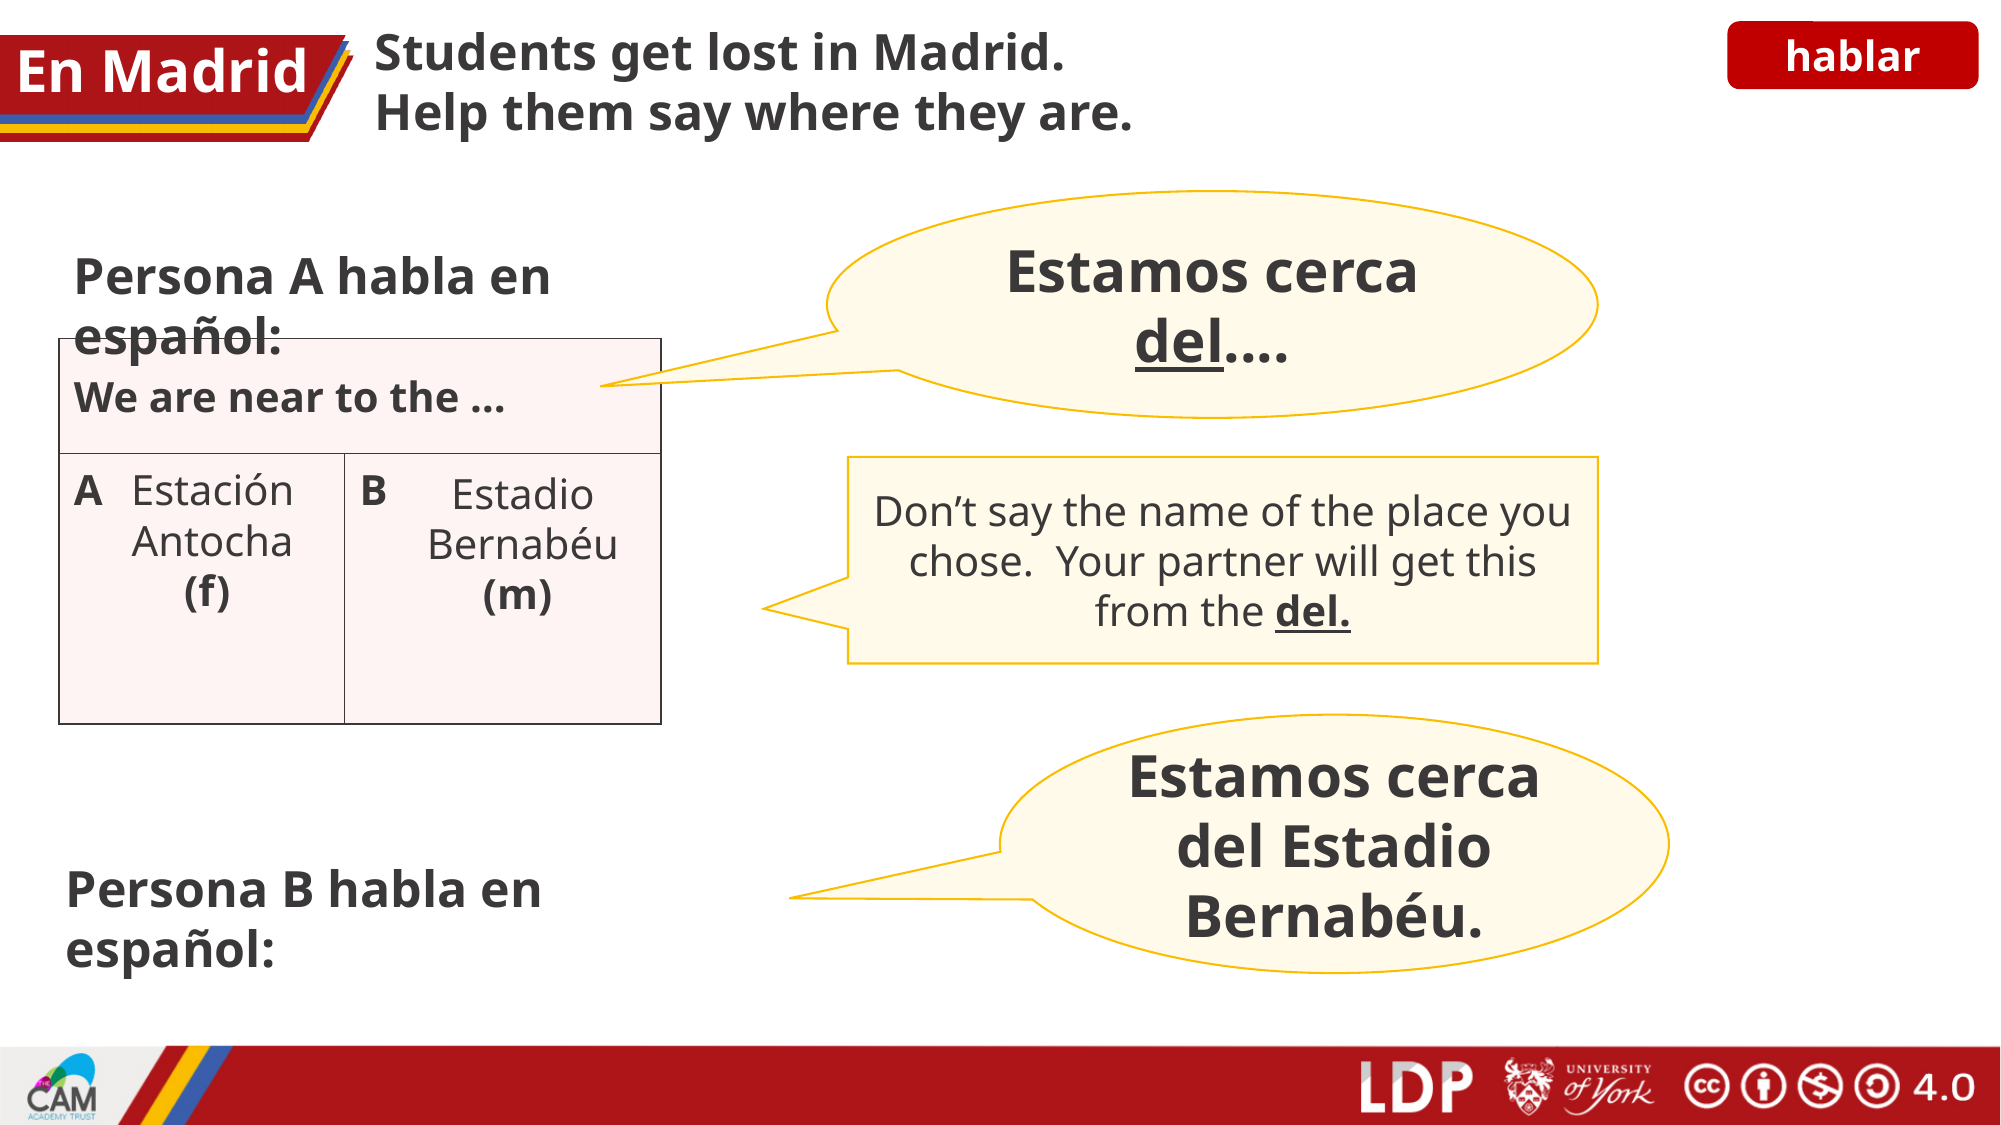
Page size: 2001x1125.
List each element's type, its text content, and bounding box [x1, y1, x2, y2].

text_box Persona A habla en español: [58, 237, 788, 373]
text_box Don’t say the name of the place you chose. Your partner will get this from the del. [760, 455, 1599, 665]
text_box Estamos cerca del.... [599, 190, 1599, 419]
text_box Persona B habla en español: [51, 849, 780, 985]
text_box Estamos cerca del Estadio Bernabéu. [789, 713, 1670, 975]
picture [0, 0, 2001, 1125]
title En Madrid [0, 35, 359, 142]
table_cell B [345, 454, 660, 723]
table_cell A [60, 454, 344, 723]
table_header We are near to the … [60, 373, 660, 453]
text_box Students get lost in Madrid. Help them say where they are. [359, 13, 1594, 149]
text_box Estación Antocha (f) [104, 456, 321, 622]
text_box hablar [1727, 21, 1979, 90]
text_box Estadio Bernabéu (m) [384, 460, 661, 625]
